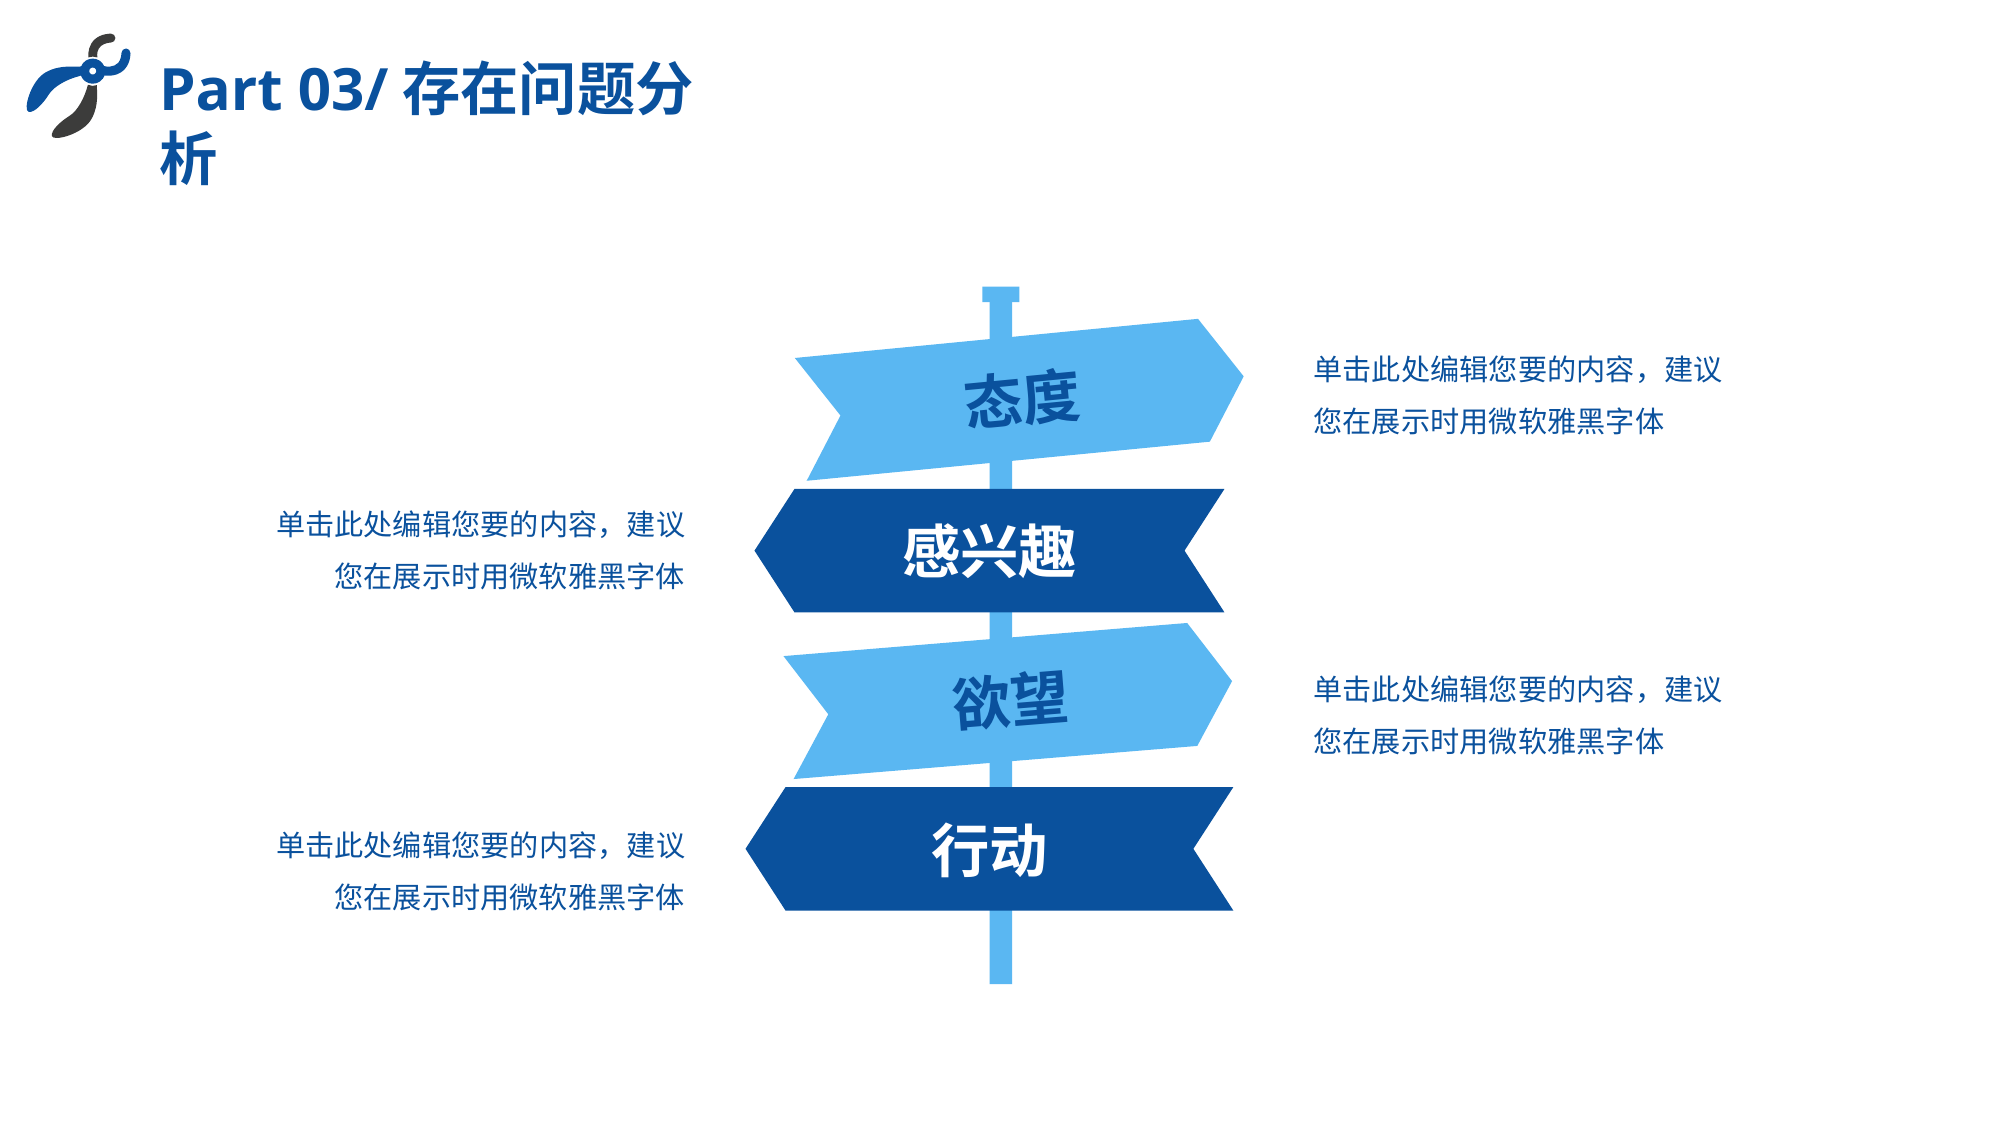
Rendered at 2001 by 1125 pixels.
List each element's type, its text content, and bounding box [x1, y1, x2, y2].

text_box 感兴趣 [754, 488, 982, 613]
text_box 欲望 [1020, 622, 1233, 761]
text_box 单击此处编辑您要的内容，建议您在展示时用微软雅黑字体 [249, 488, 686, 594]
text_box 行动 [745, 787, 982, 911]
text_box 单击此处编辑您要的内容，建议您在展示时用微软雅黑字体 [1313, 653, 1750, 759]
text_box Part 03/存在问题分析 [144, 44, 765, 200]
text_box 单击此处编辑您要的内容，建议您在展示时用微软雅黑字体 [1313, 333, 1750, 439]
text_box 行动 [1020, 787, 1234, 911]
text_box 态度 [1020, 318, 1244, 461]
text_box 欲望 [783, 639, 982, 780]
text_box 态度 [794, 339, 982, 481]
text_box 单击此处编辑您要的内容，建议您在展示时用微软雅黑字体 [249, 809, 686, 915]
text_box 感兴趣 [1020, 488, 1225, 613]
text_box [22, 33, 131, 142]
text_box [982, 286, 1020, 985]
